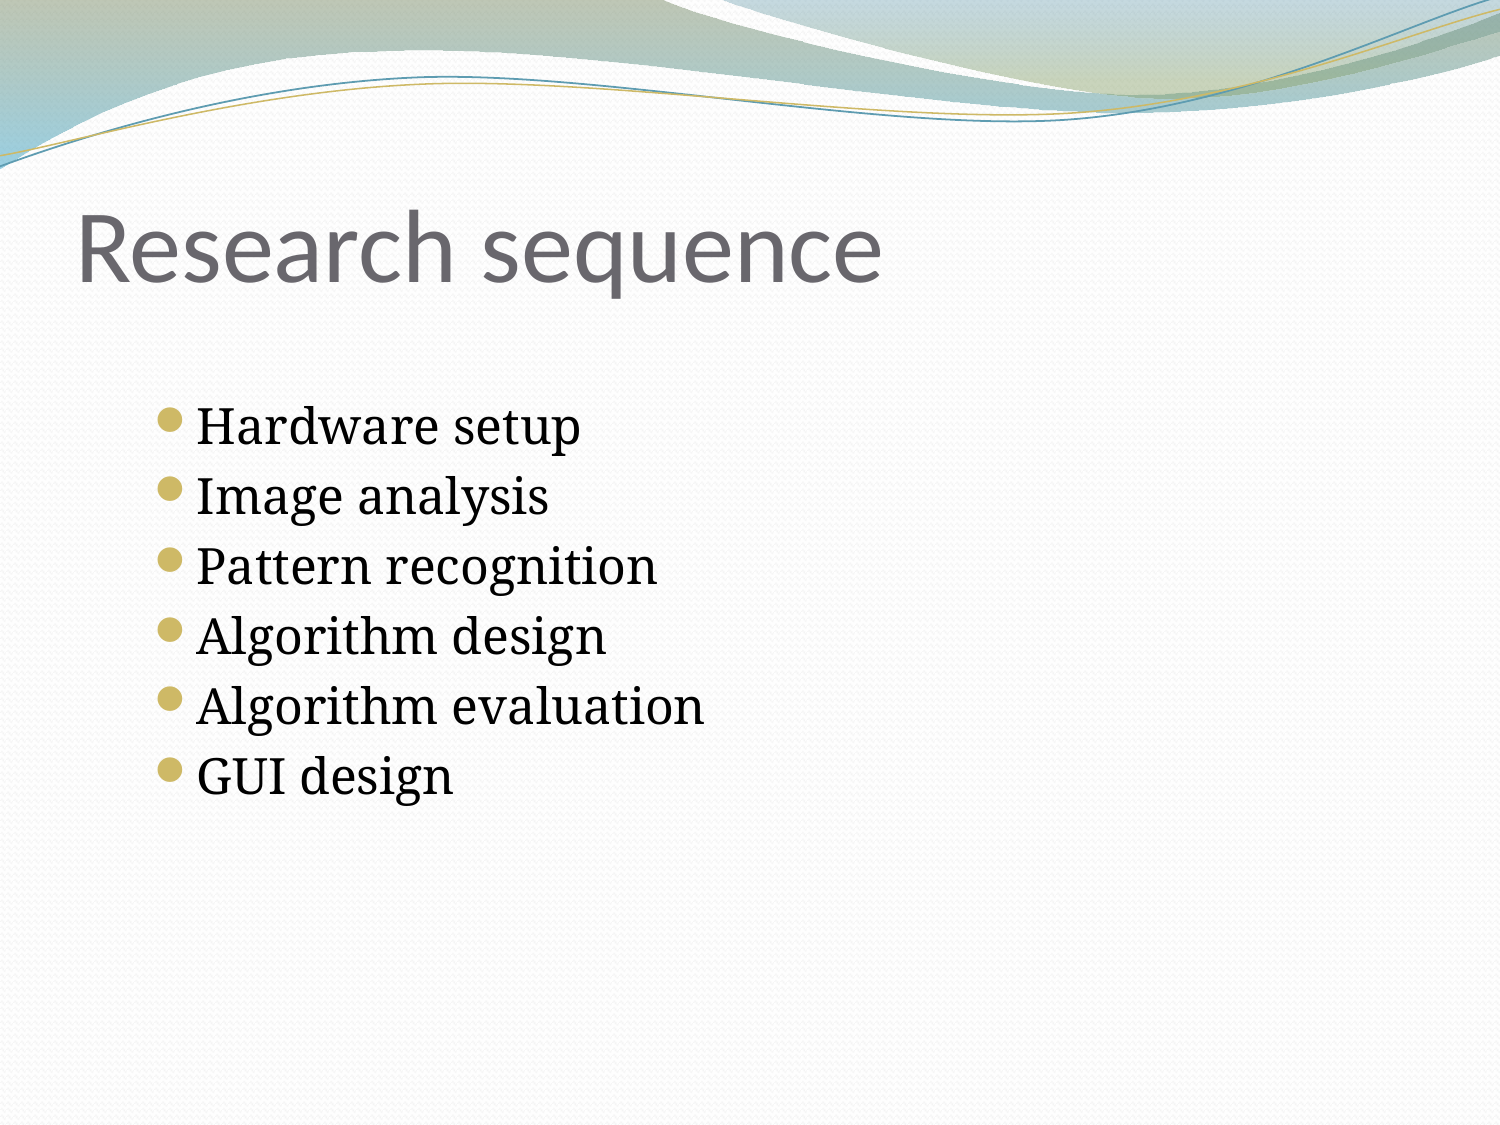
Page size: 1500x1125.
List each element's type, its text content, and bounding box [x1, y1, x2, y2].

title Research sequence [75, 115, 1425, 303]
list Hardware setup Image analysis Pattern recognition Algorithm design Algorithm evaluation GUI design [75, 317, 1425, 1038]
